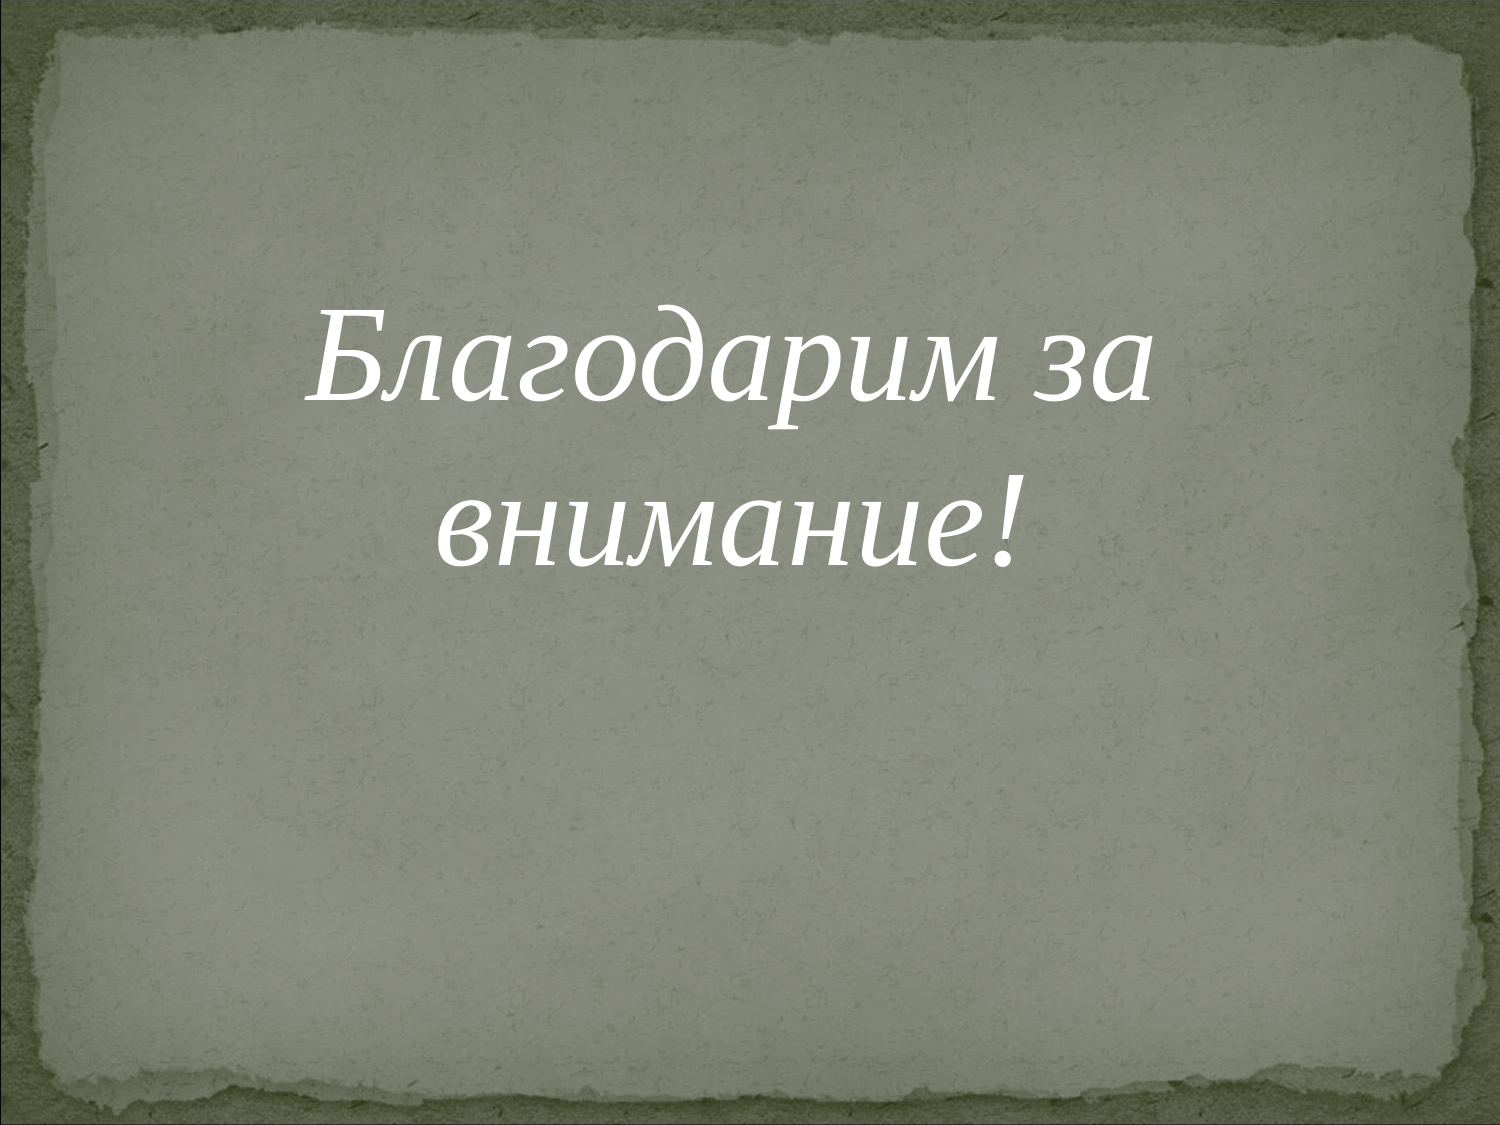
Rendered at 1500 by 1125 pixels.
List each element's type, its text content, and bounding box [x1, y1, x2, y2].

picture [0, 0, 1500, 1125]
text_box Благодарим за внимание! [281, 105, 1219, 601]
